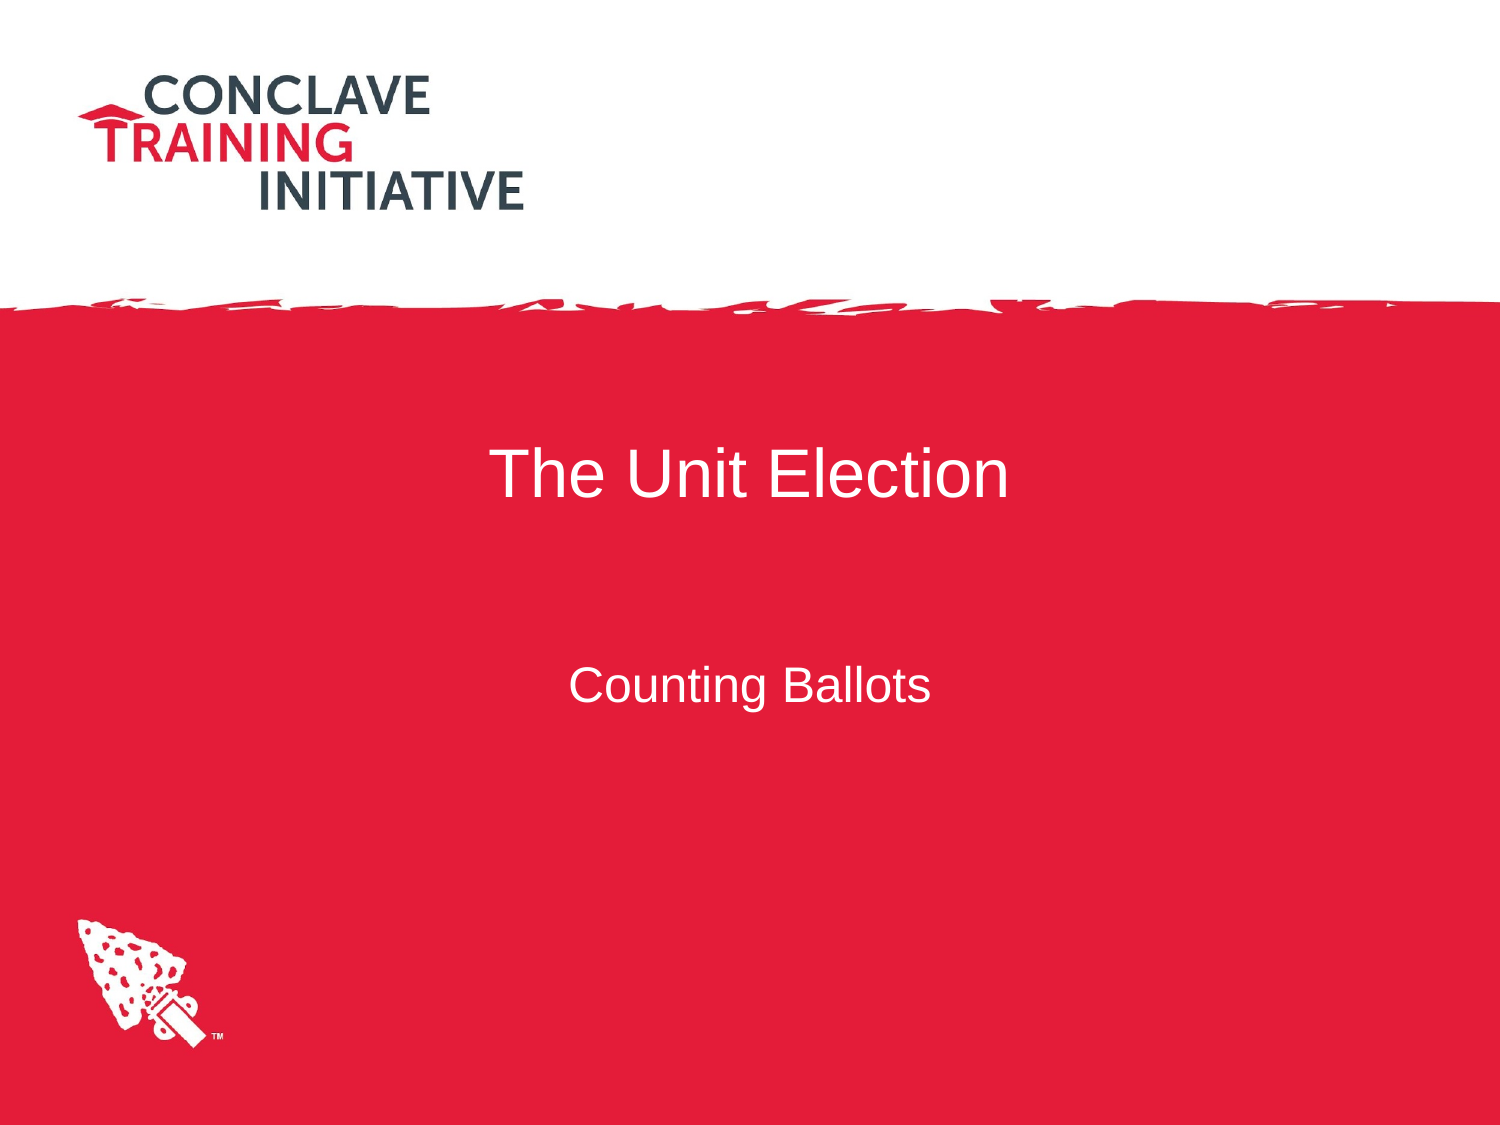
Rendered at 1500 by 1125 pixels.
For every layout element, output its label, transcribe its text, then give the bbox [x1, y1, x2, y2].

title The Unit Election [112, 349, 1388, 591]
picture [0, 0, 1500, 1125]
subtitle Counting Ballots [225, 637, 1275, 925]
